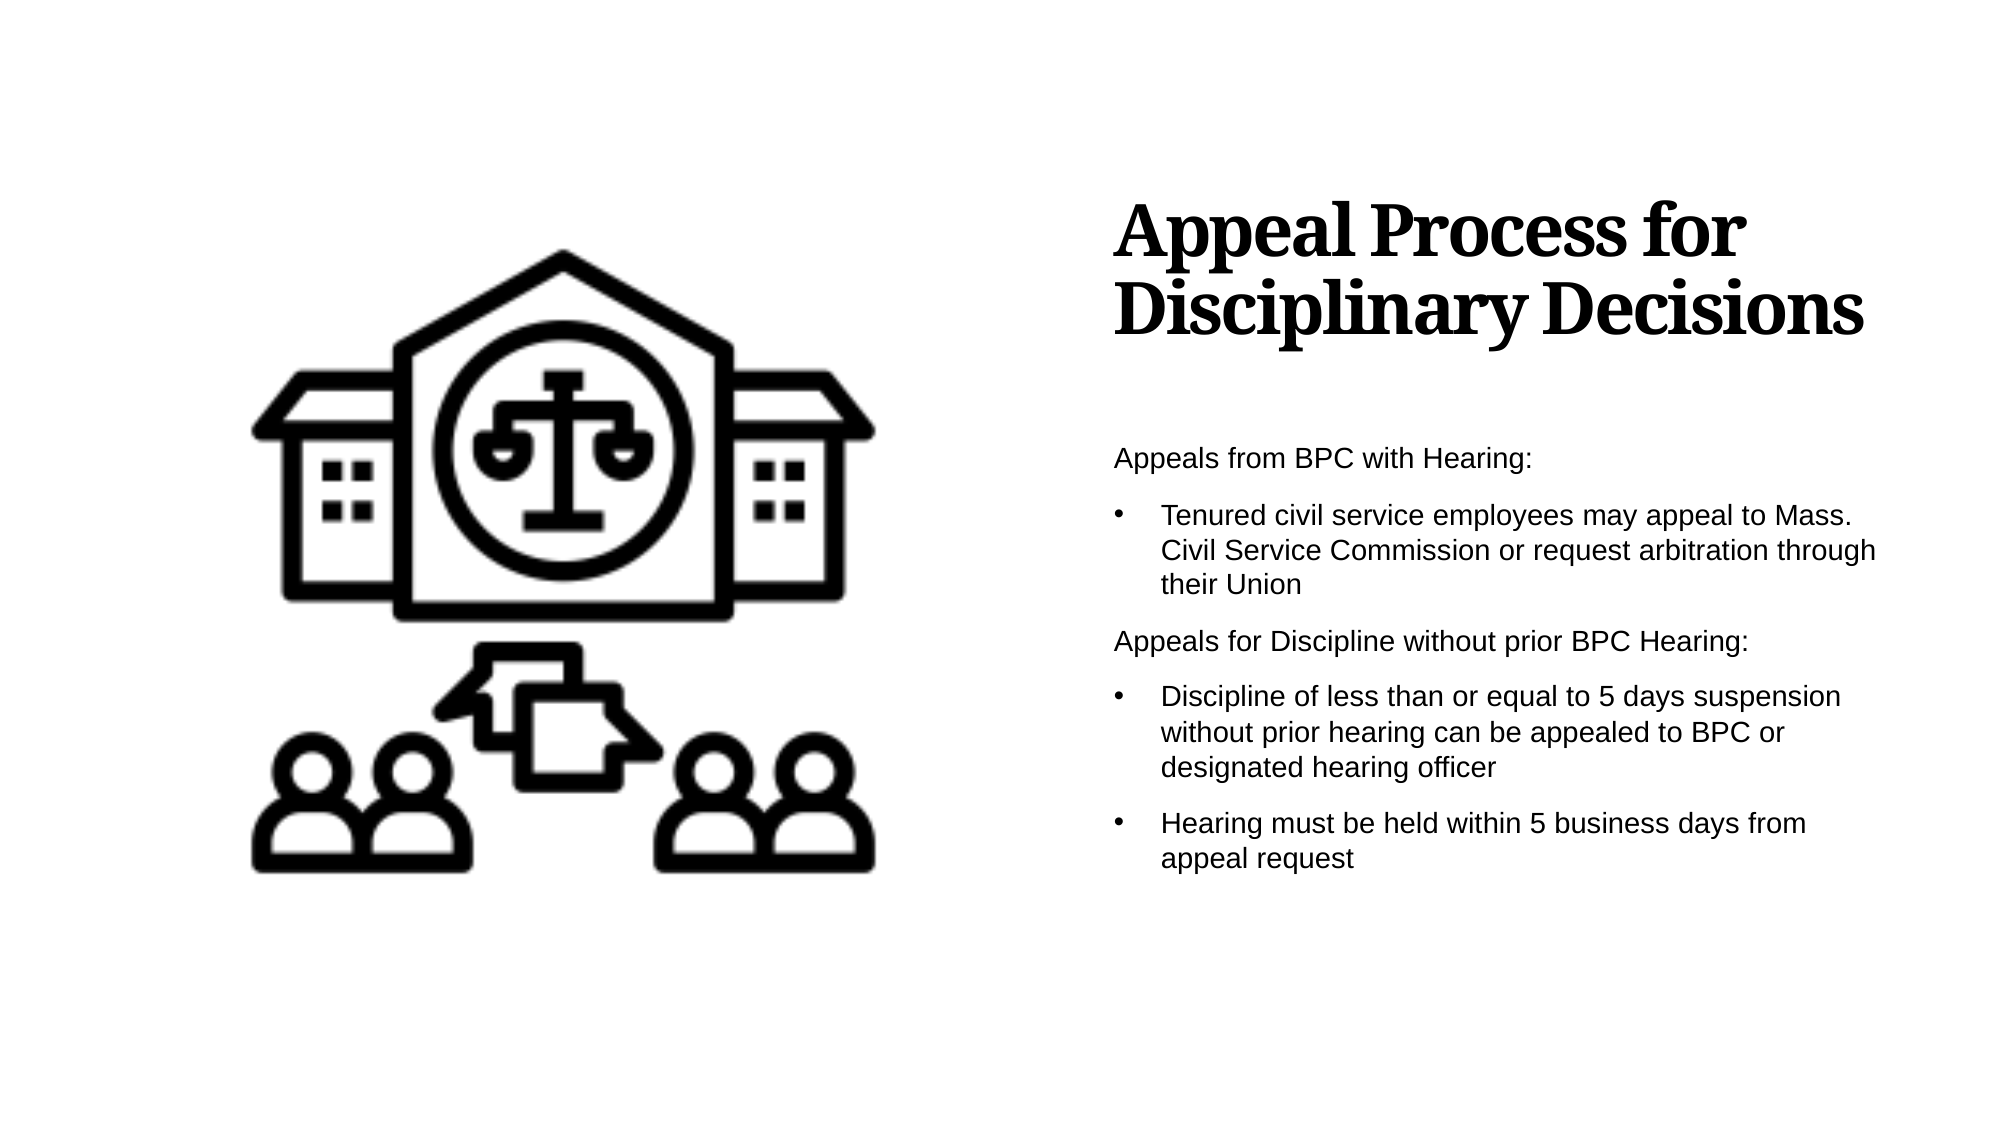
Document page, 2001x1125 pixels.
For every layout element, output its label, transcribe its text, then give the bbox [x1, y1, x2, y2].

title Appeal Process for Disciplinary Decisions [1113, 137, 1896, 358]
list Appeals from BPC with Hearing: Tenured civil service employees may appeal to Mass. Civil Service Commission or request arbitration through their Union Appeals for Discipline without prior BPC Hearing: Discipline of less than or equal to 5 days suspension without prior hearing can be appealed to BPC or designated hearing officer Hearing must be held within 5 business days from appeal request [1113, 432, 1896, 1004]
picture [243, 241, 886, 884]
